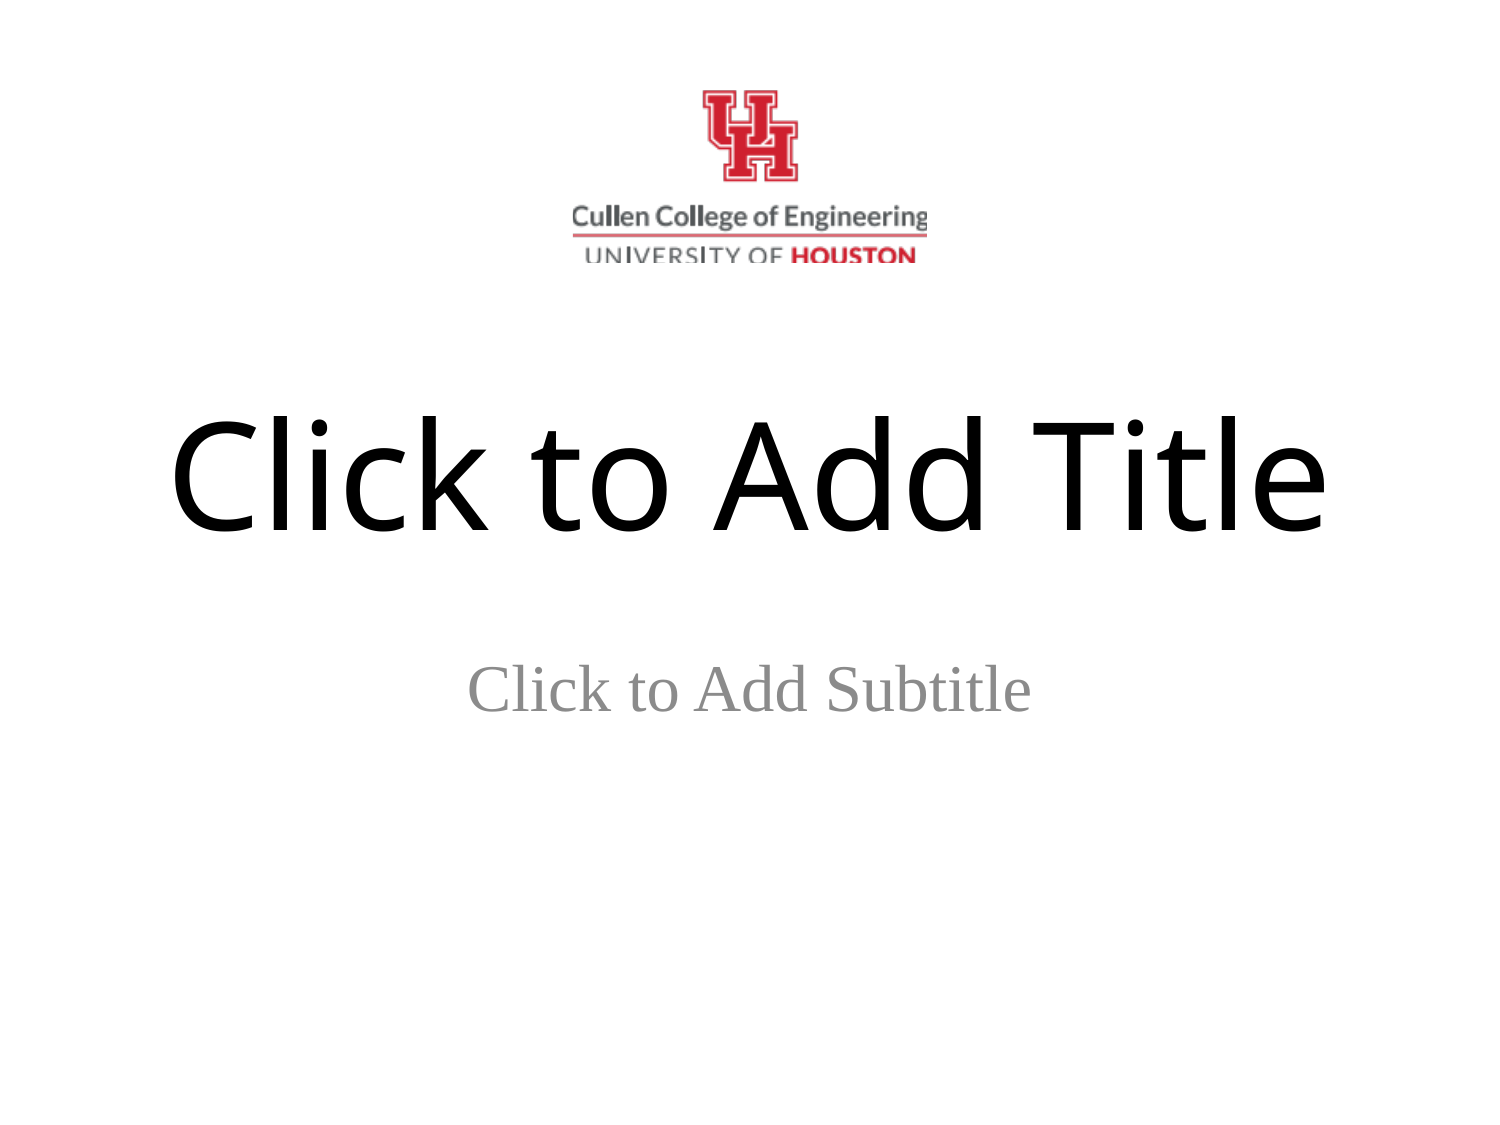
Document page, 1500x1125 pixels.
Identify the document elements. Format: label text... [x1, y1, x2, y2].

title Click to Add Title [112, 349, 1388, 591]
picture [572, 89, 928, 263]
subtitle Click to Add Subtitle [225, 637, 1275, 925]
